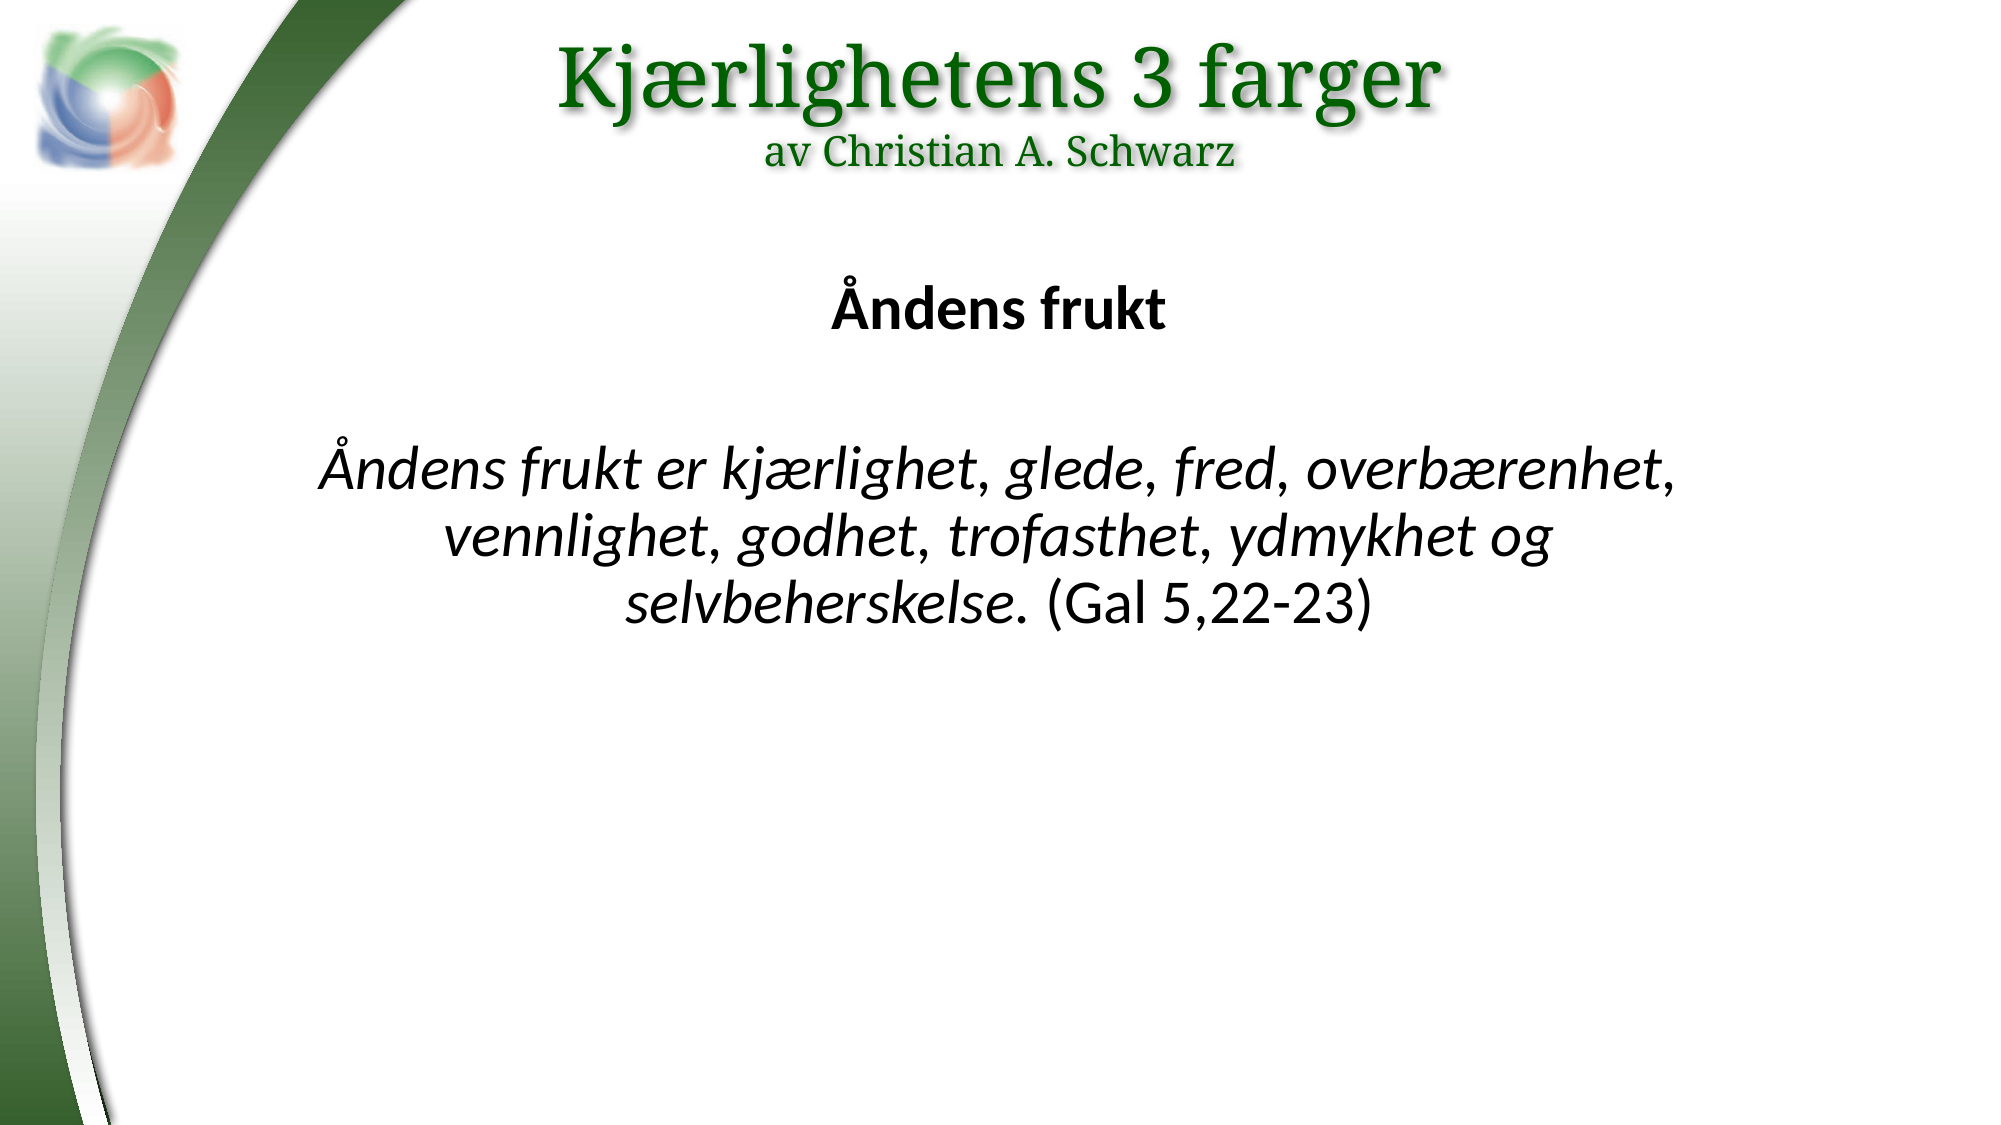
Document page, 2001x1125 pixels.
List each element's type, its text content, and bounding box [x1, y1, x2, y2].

text_box Åndens frukt Åndens frukt er kjærlighet, glede, fred, overbærenhet, vennlighet, godhet, trofasthet, ydmykhet og selvbeherskelse. (Gal 5,22-23) [298, 267, 1702, 725]
text_box Kjærlighetens 3 farger av Christian A. Schwarz [0, 16, 2000, 245]
